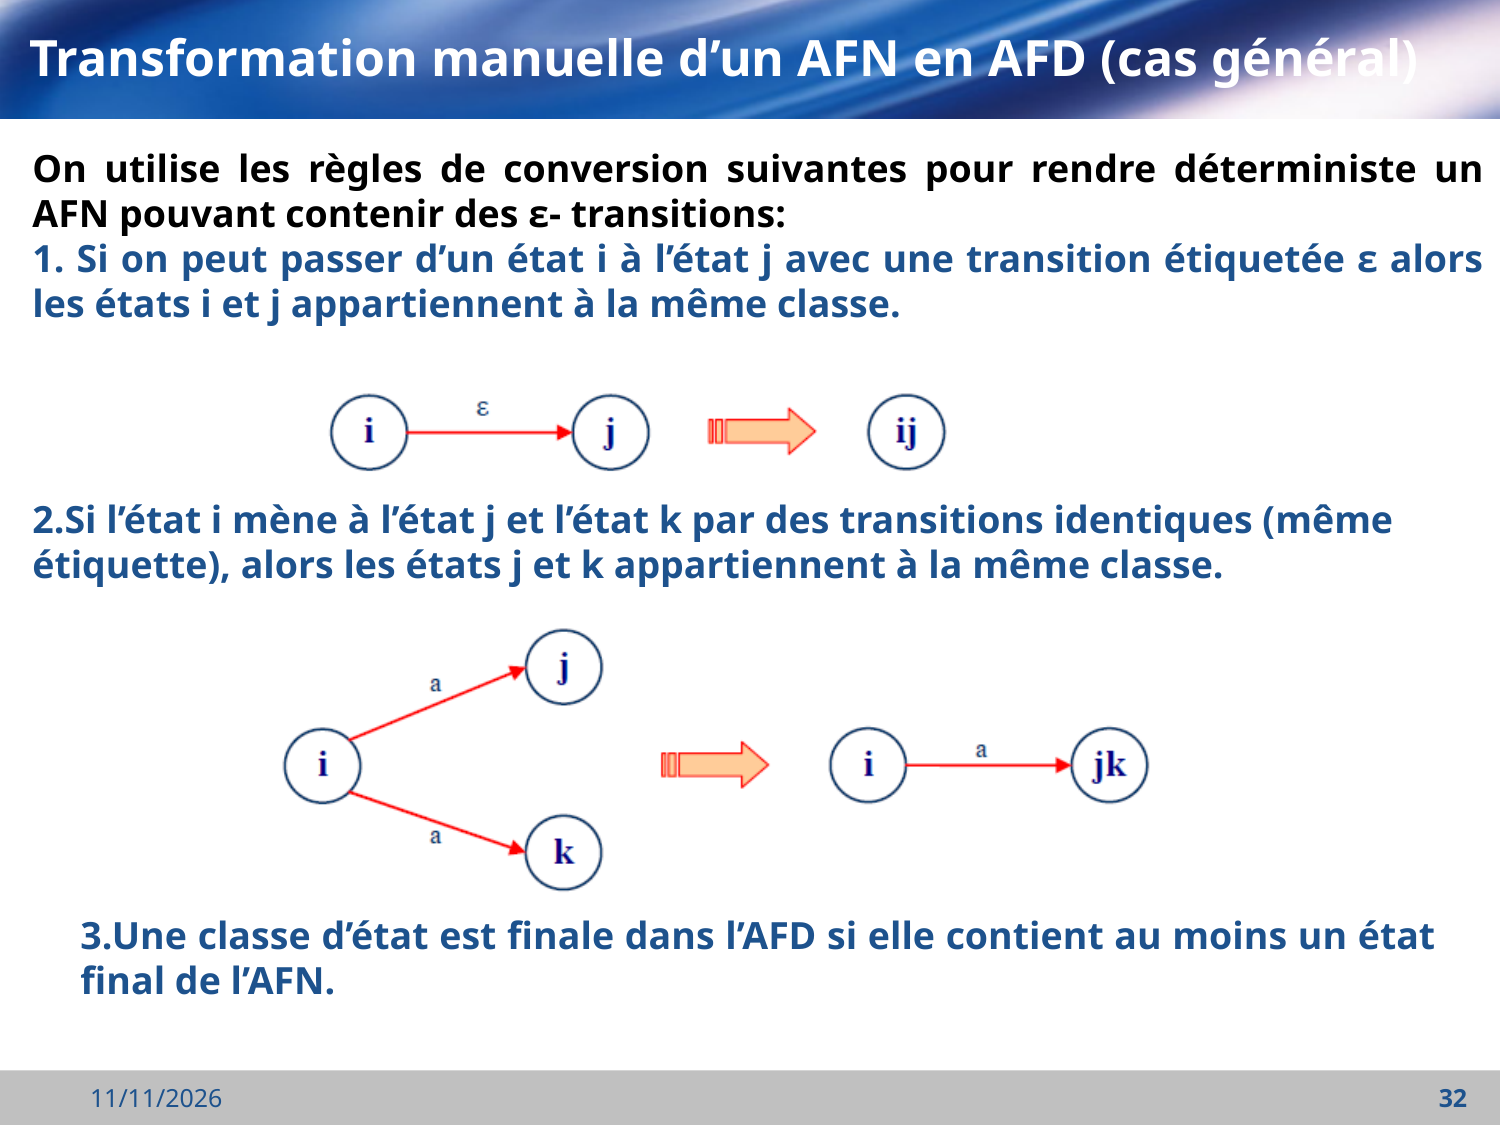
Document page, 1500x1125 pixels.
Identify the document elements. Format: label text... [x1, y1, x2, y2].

picture [197, 621, 1251, 911]
picture [300, 364, 975, 512]
text_box 2.Si l’état i mène à l’état j et l’état k par des transitions identiques (même étiquette), alors les états j et k appartiennent à la même classe. [17, 488, 1465, 594]
text_box 3.Une classe d’état est finale dans l’AFD si elle contient au moins un état final de l’AFN. [65, 904, 1452, 1010]
slide_number 32 [1316, 1074, 1483, 1125]
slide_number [74, 1074, 491, 1118]
picture [0, 0, 1500, 119]
text_box Transformation manuelle d’un AFN en AFD (cas général) [14, 18, 1435, 94]
text_box On utilise les règles de conversion suivantes pour rendre déterministe un AFN pouvant contenir des ε- transitions: 1. Si on peut passer d’un état i à l’état j avec une transition étiquetée ε alors les états i et j appartiennent à la même classe. [17, 137, 1500, 332]
